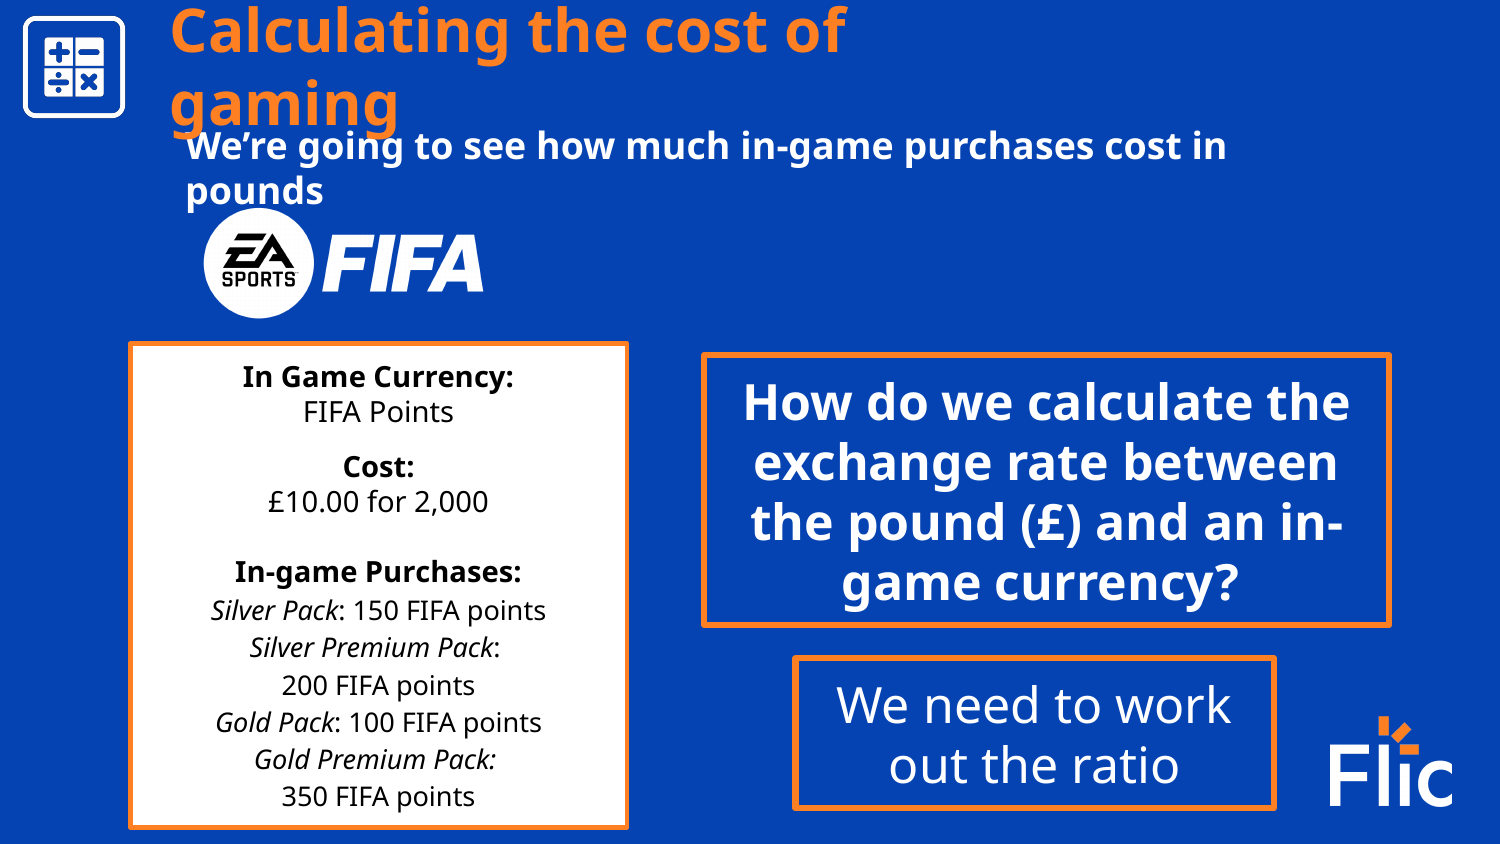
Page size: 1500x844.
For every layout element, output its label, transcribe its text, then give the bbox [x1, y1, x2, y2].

text_box We’re going to see how much in-game purchases cost in pounds [170, 106, 1253, 227]
picture [201, 206, 485, 320]
text_box How do we calculate the exchange rate between the pound (£) and an in-game currency? [704, 355, 1390, 626]
picture [1330, 716, 1452, 807]
picture [16, 10, 131, 124]
text_box We need to work out the ratio [795, 658, 1274, 809]
text_box In Game Currency: FIFA Points Cost: £10.00 for 2,000 In-game Purchases: Silver Pack: 150 FIFA points Silver Premium Pack: 200 FIFA points Gold Pack: 100 FIFA points Gold Premium Pack: 350 FIFA points [130, 343, 627, 828]
title Calculating the cost of gaming [154, 22, 1037, 107]
